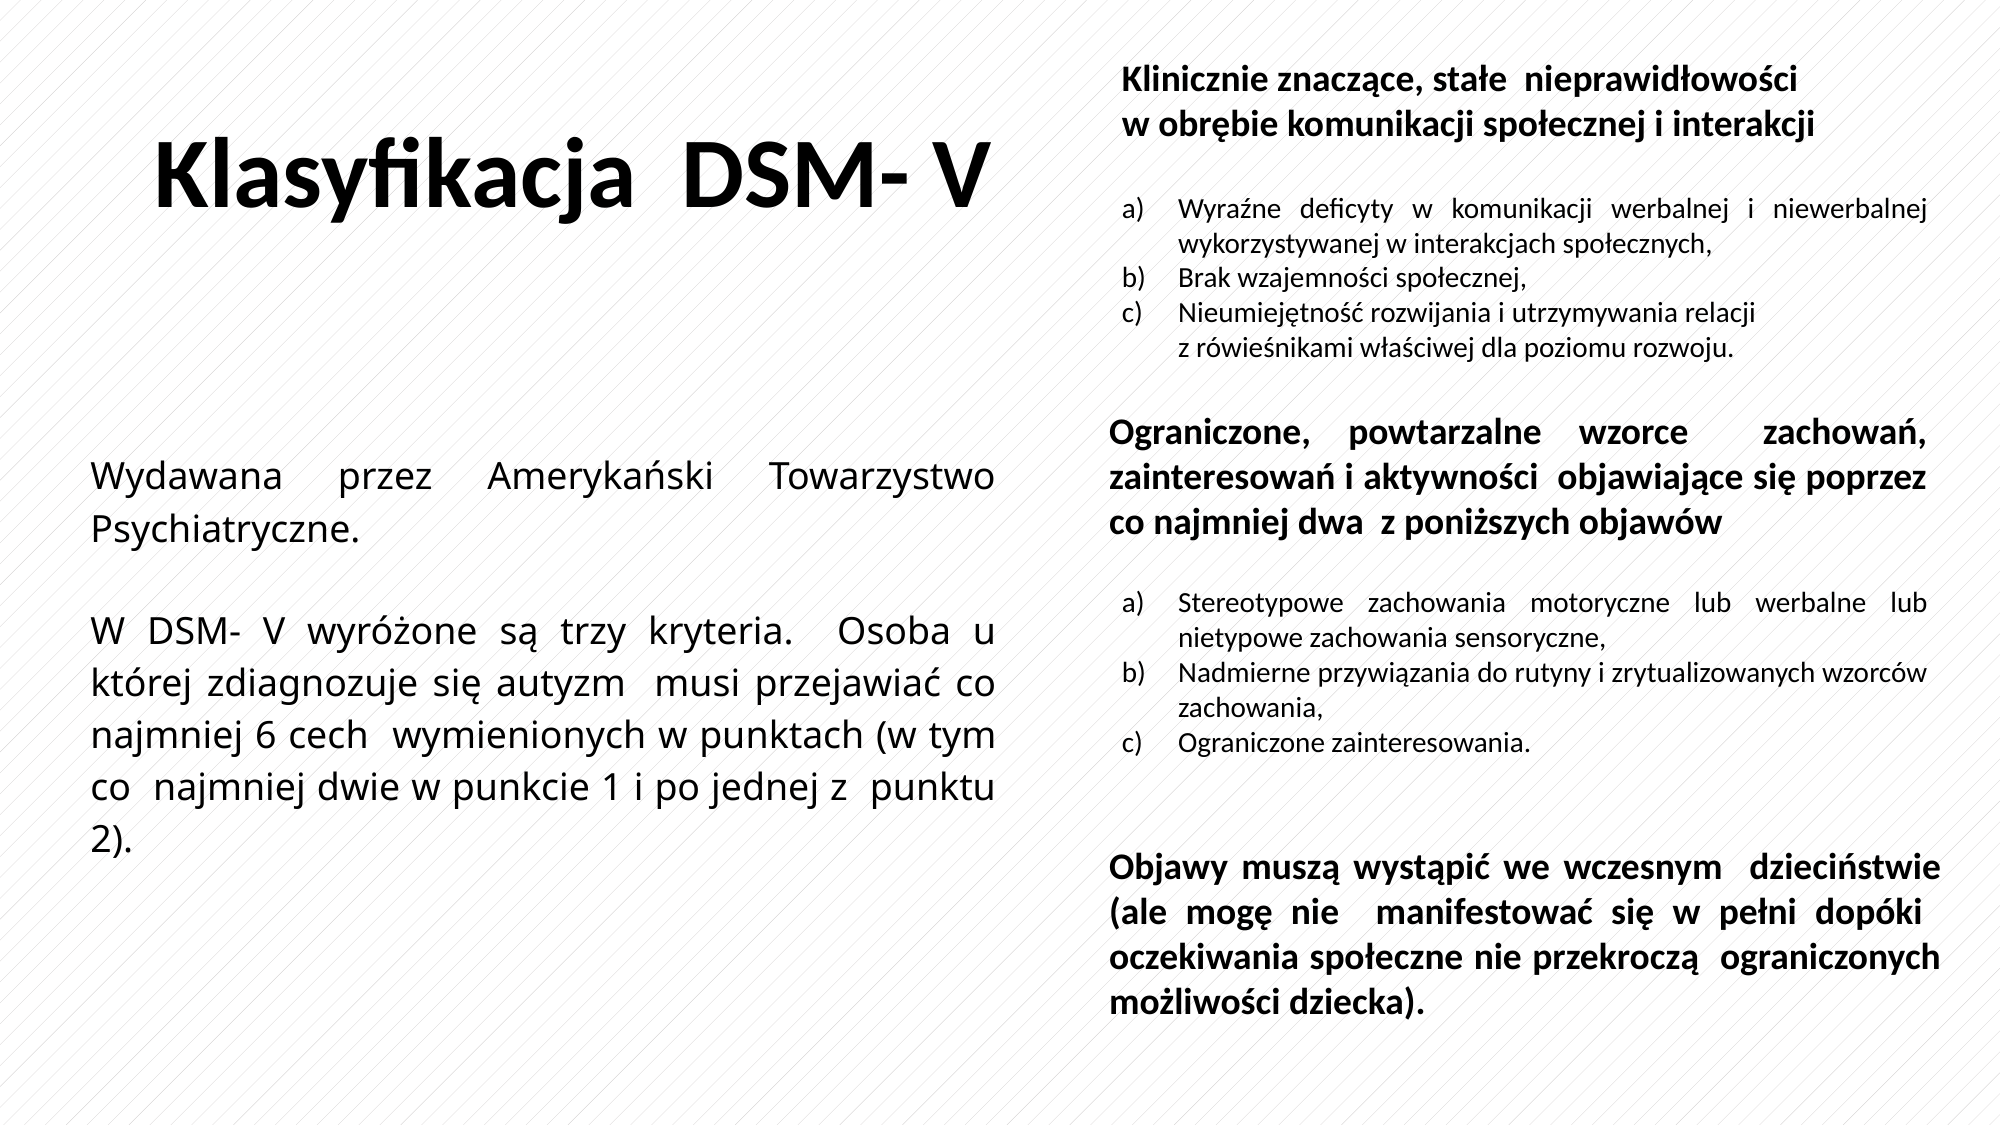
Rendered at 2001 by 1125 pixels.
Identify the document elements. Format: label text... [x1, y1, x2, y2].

text_box Klasyfikacja DSM- V [139, 100, 1008, 235]
text_box Ograniczone, powtarzalne wzorce zachowań, zainteresowań i aktywności objawiające się poprzez co najmniej dwa z poniższych objawów Objawy muszą wystąpić we wczesnym dzieciństwie (ale mogę nie manifestować się w pełni dopóki oczekiwania społeczne nie przekroczą ograniczonych możliwości dziecka). [1107, 766, 1943, 1023]
text_box Wydawana przez Amerykański Towarzystwo Psychiatryczne. W DSM- V wyróżone są trzy kryteria. Osoba u której zdiagnozuje się autyzm musi przejawiać co najmniej 6 cech wymienionych w punktach (w tym co najmniej dwie w punkcie 1 i po jednej z punktu 2). [73, 438, 1013, 868]
text_box Ograniczone, powtarzalne wzorce zachowań, zainteresowań i aktywności objawiające się poprzez co najmniej dwa z poniższych objawów Objawy muszą wystąpić we wczesnym dzieciństwie (ale mogę nie manifestować się w pełni dopóki oczekiwania społeczne nie przekroczą ograniczonych możliwości dziecka). [1107, 309, 1943, 576]
text_box Stereotypowe zachowania motoryczne lub werbalne lub nietypowe zachowania sensoryczne, Nadmierne przywiązania do rutyny i zrytualizowanych wzorców zachowania, Ograniczone zainteresowania. [1107, 576, 1943, 766]
text_box Klinicznie znaczące, stałe nieprawidłowości w obrębie komunikacji społecznej i interakcji [1107, 47, 1943, 152]
text_box Wyraźne deficyty w komunikacji werbalnej i niewerbalnej wykorzystywanej w interakcjach społecznych, Brak wzajemności społecznej, Nieumiejętność rozwijania i utrzymywania relacji z rówieśnikami właściwej dla poziomu rozwoju. [1107, 181, 1943, 309]
